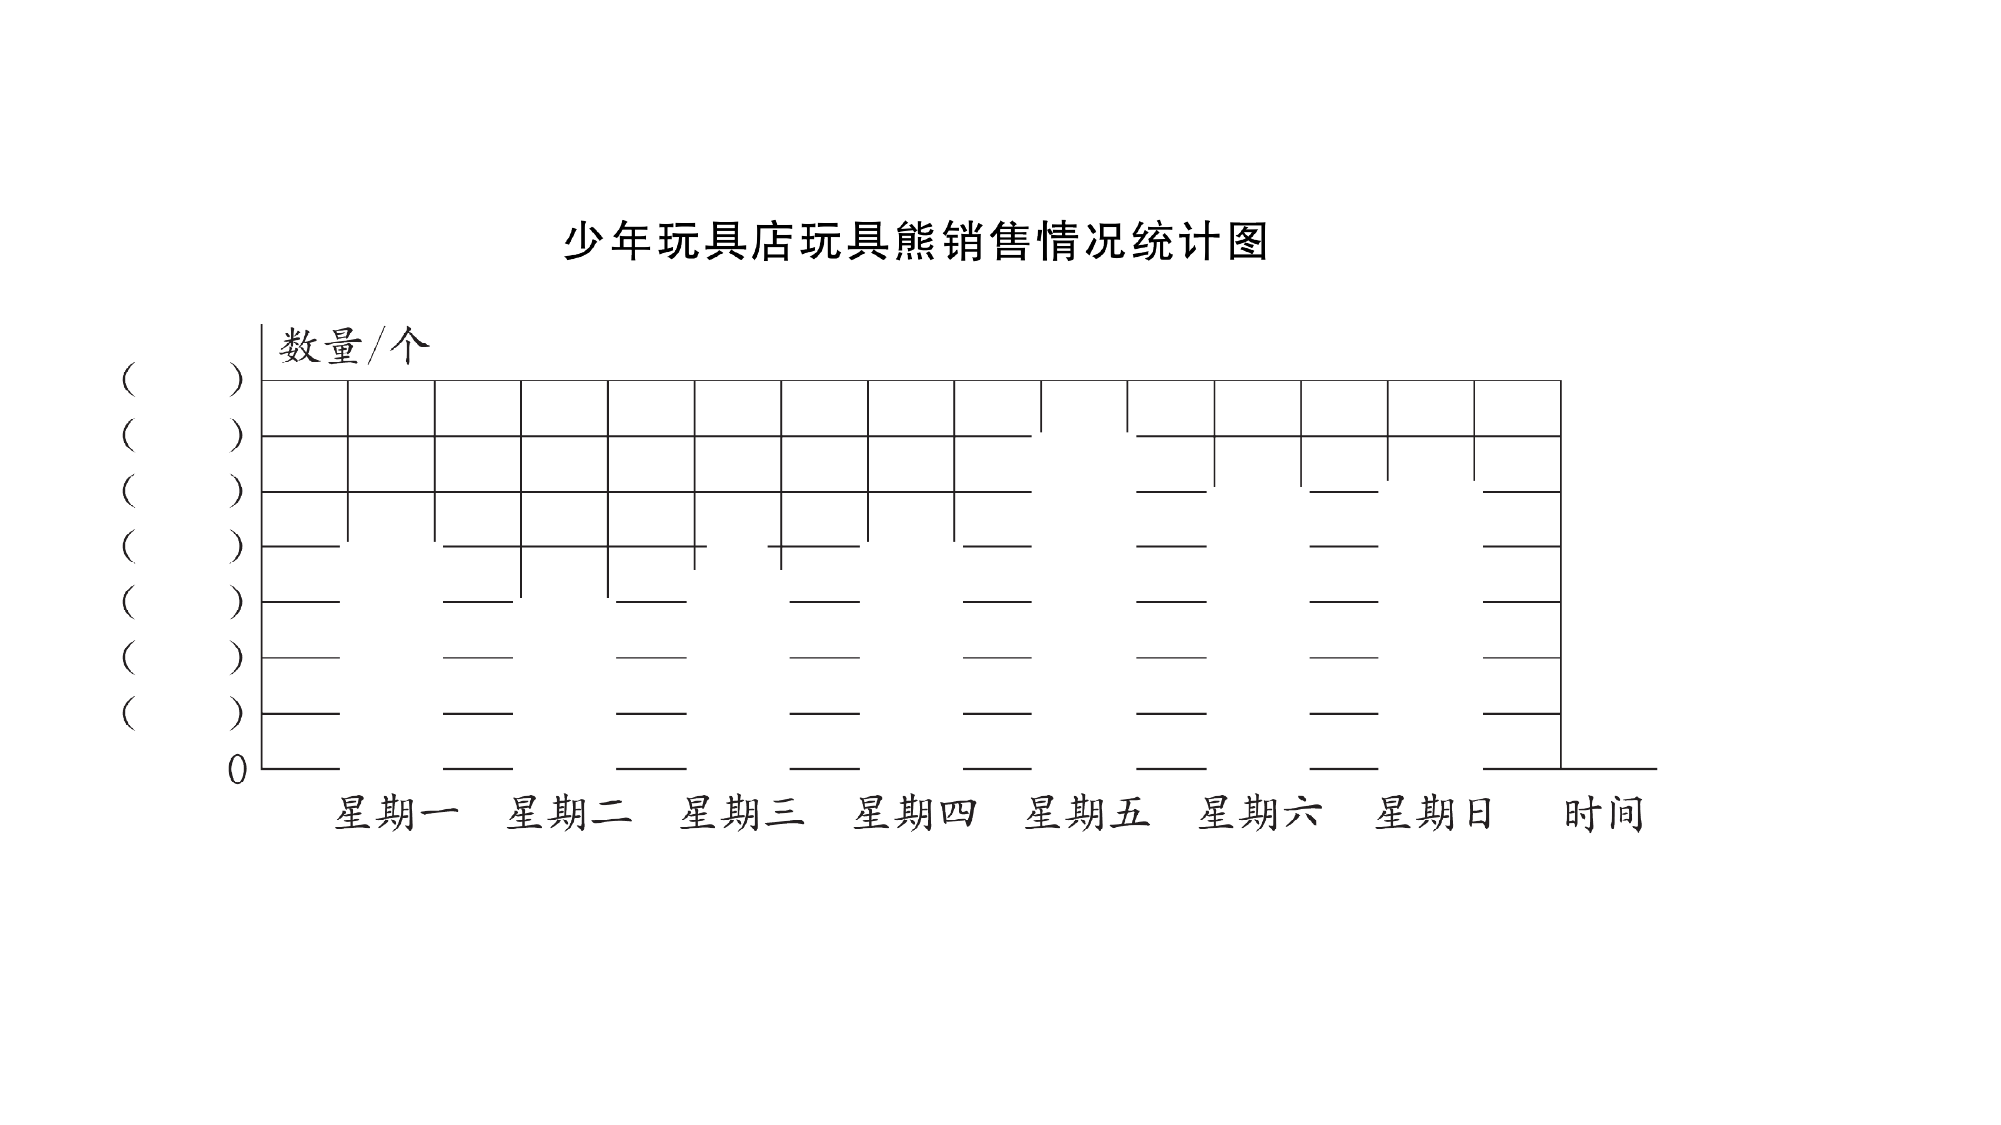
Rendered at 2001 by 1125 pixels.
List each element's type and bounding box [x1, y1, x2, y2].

picture [118, 177, 2000, 871]
